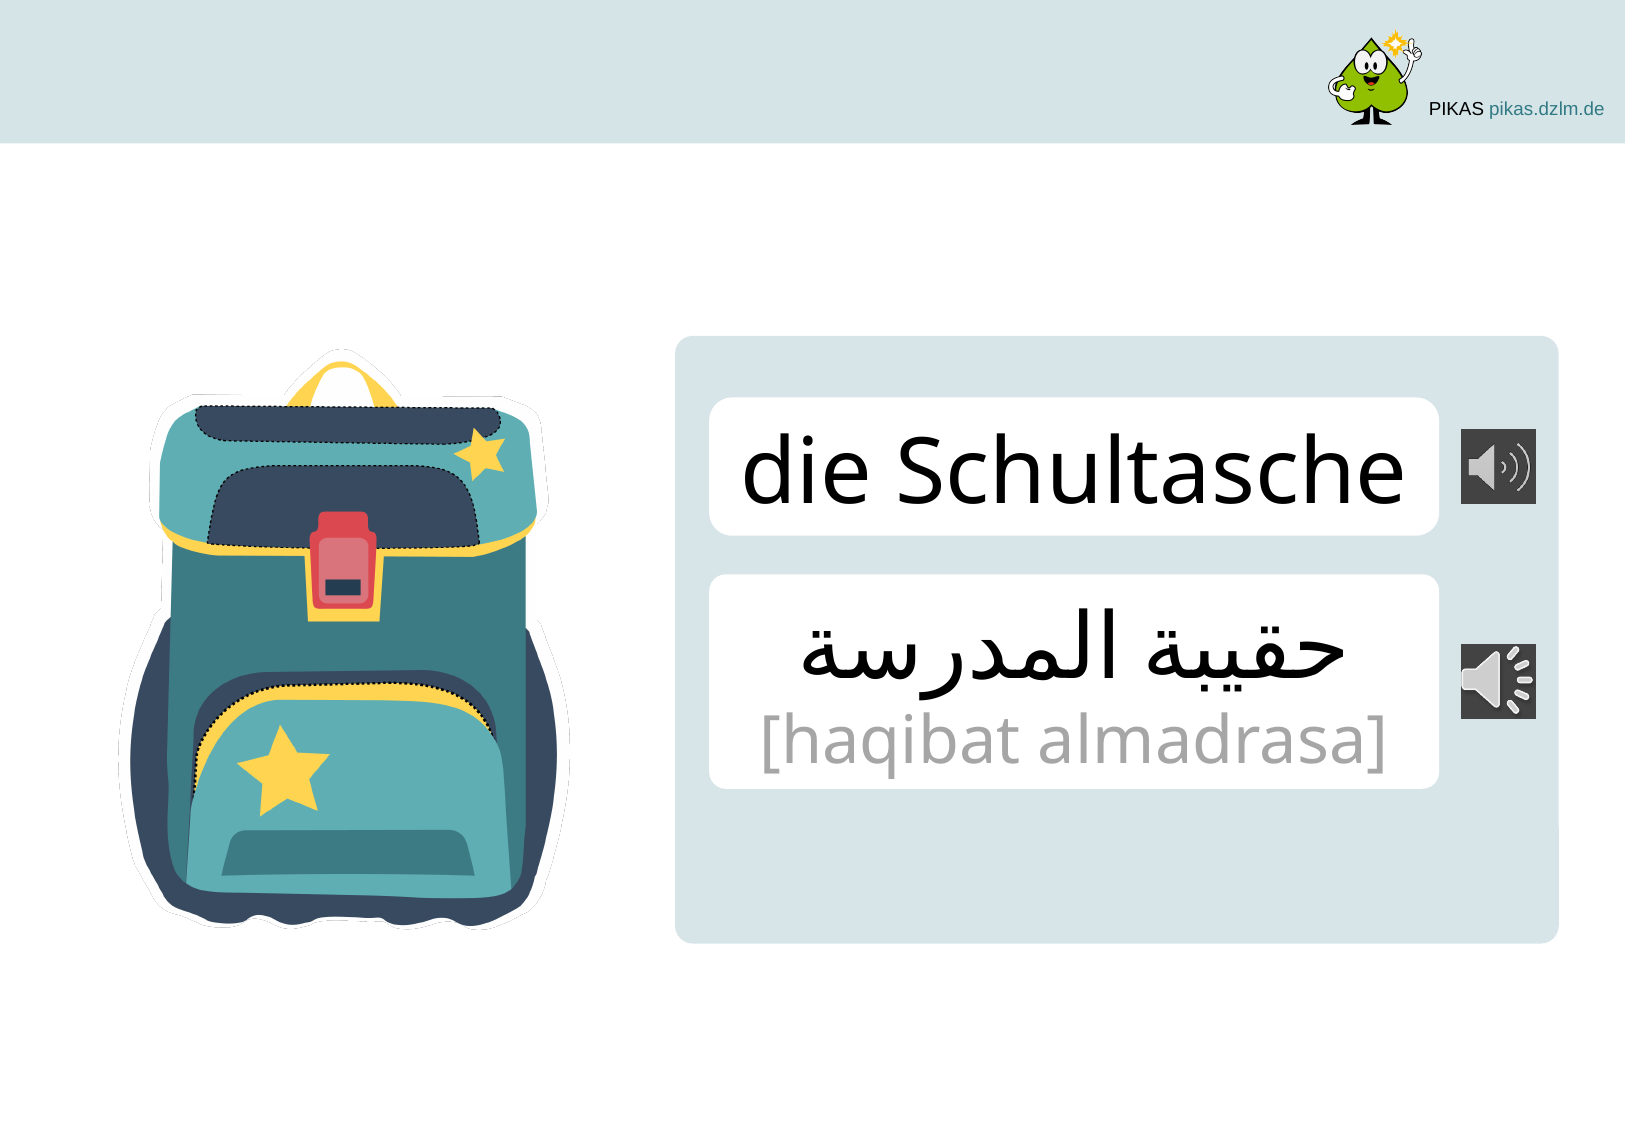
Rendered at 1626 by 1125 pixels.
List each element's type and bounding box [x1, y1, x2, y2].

picture [1460, 643, 1538, 721]
picture [118, 349, 570, 930]
text_box [673, 334, 1560, 945]
text_box [709, 397, 1440, 790]
picture [1460, 428, 1538, 506]
picture [1328, 26, 1422, 125]
